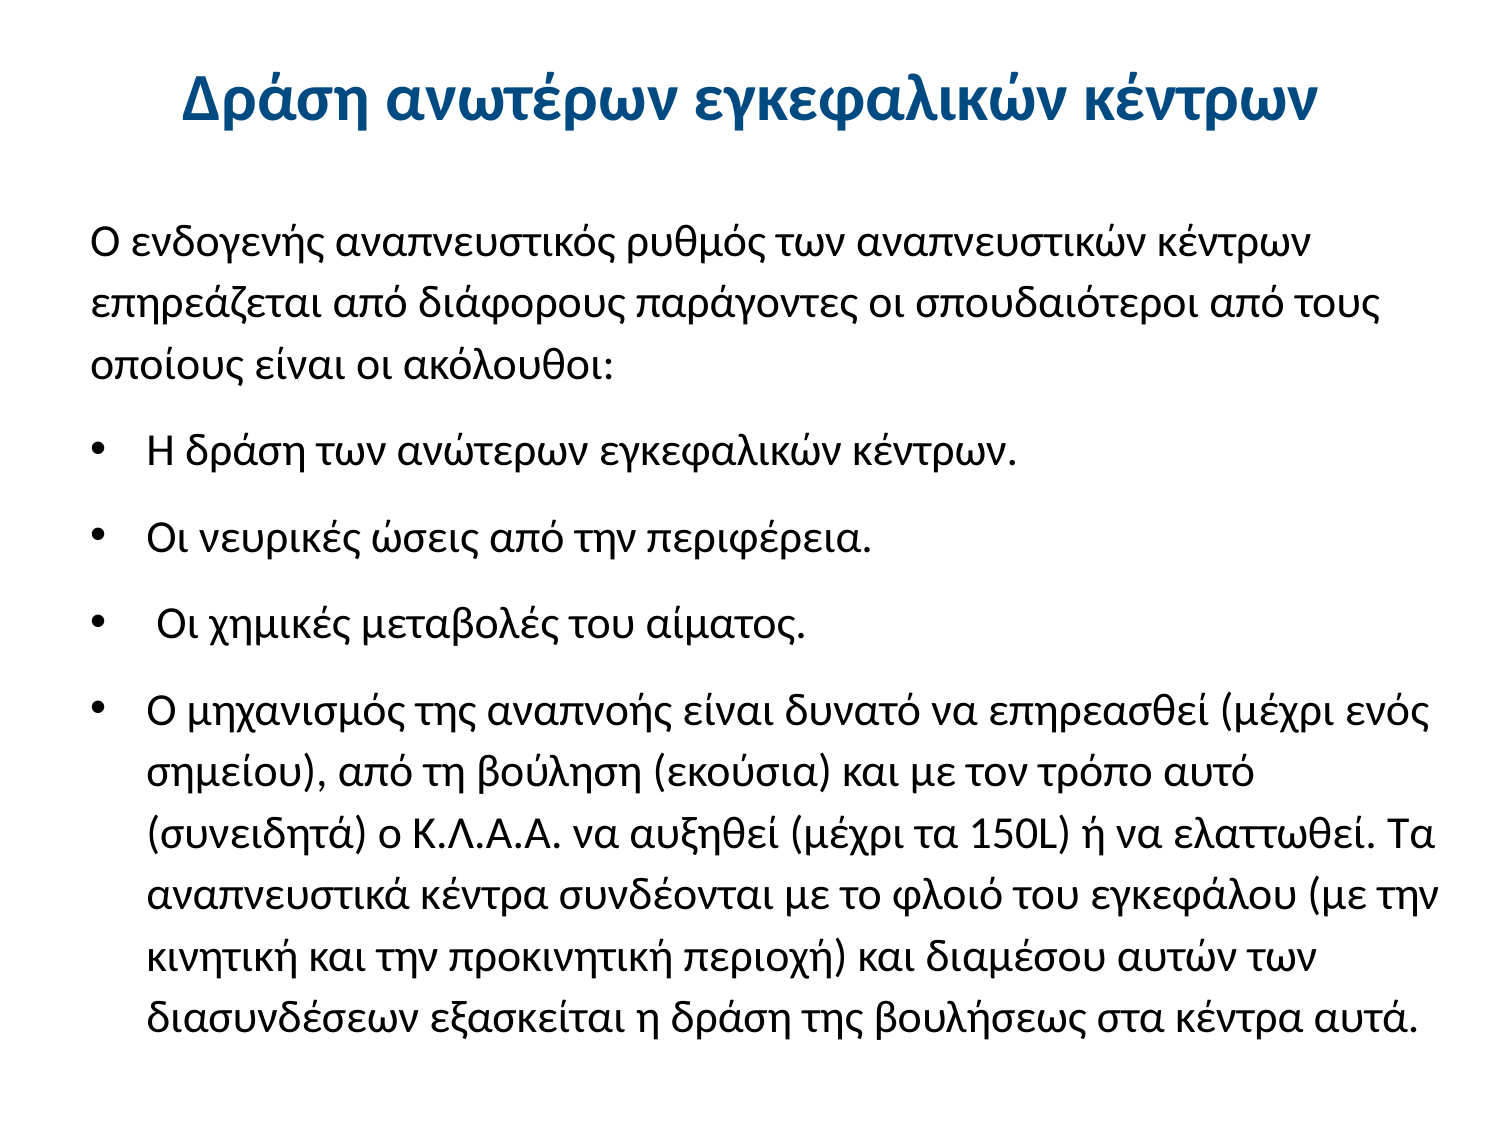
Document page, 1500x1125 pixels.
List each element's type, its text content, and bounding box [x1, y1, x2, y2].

list Ο ενδογενής αναπνευστικός ρυθμός των αναπνευστικών κέντρων επηρεάζεται από διάφορους παράγοντες οι σπουδαιότεροι από τους οποίους είναι οι ακόλουθοι: Η δράση των ανώτερων εγκεφαλικών κέντρων. Οι νευρικές ώσεις από την περιφέρεια. Οι χημικές μεταβολές του αίματος. Ο μηχανισμός της αναπνοής είναι δυνατό να επηρεασθεί (μέχρι ενός σημείου), από τη βούληση (εκούσια) και με τον τρόπο αυτό (συνειδητά) ο Κ.Λ.Α.Α. να αυξηθεί (μέχρι τα 150L) ή να ελαττωθεί. Τα αναπνευστικά κέντρα συνδέονται με το φλοιό του εγκεφάλου (με την κινητική και την προκινητική περιοχή) και διαμέσου αυτών των διασυνδέσεων εξασκείται η δράση της βουλήσεως στα κέντρα αυτά. [75, 196, 1471, 1071]
title Δράση ανωτέρων εγκεφαλικών κέντρων [76, 19, 1427, 169]
